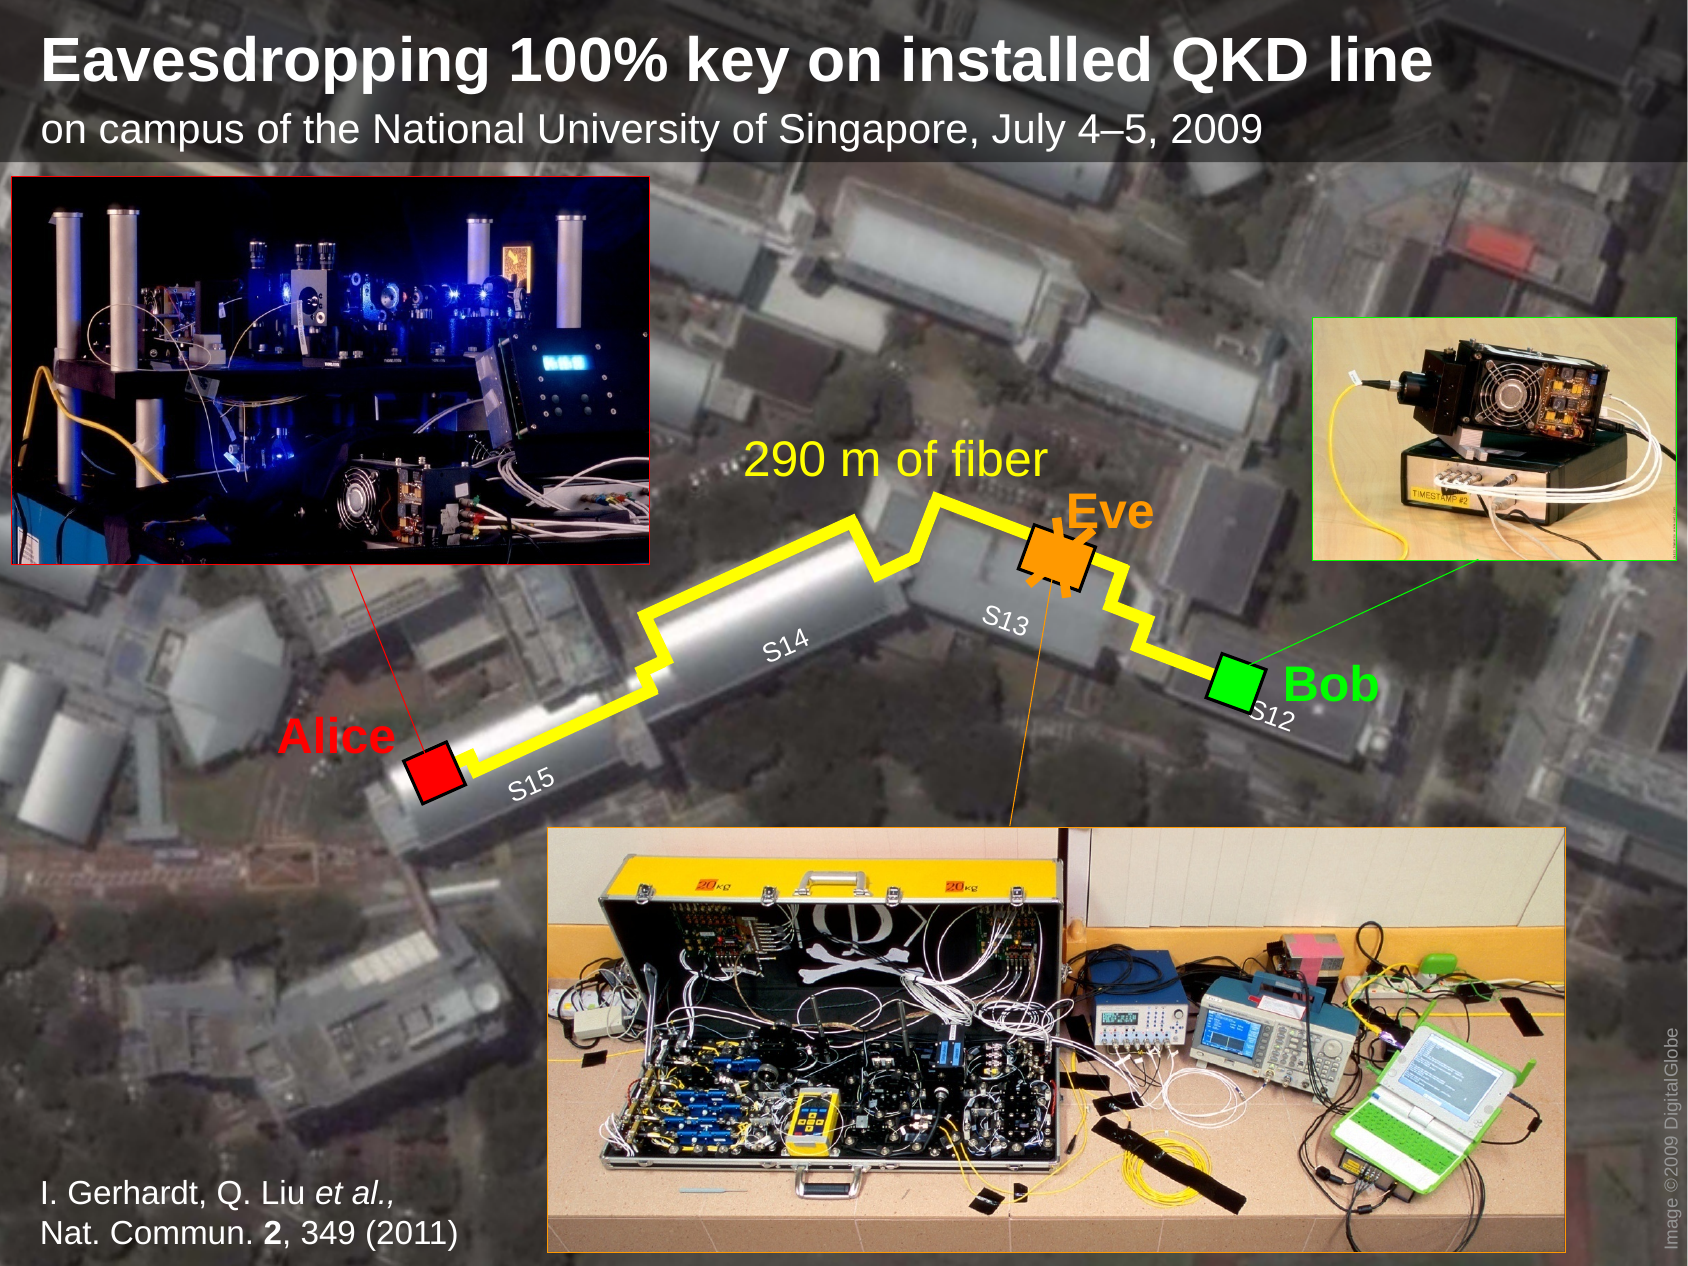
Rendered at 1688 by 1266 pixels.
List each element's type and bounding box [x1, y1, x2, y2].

text_box [451, 496, 1004, 774]
text_box [1009, 471, 1171, 827]
text_box [1175, 496, 1219, 774]
picture [0, 0, 1688, 1266]
text_box [289, 625, 491, 707]
text_box [1239, 559, 1479, 670]
text_box [1028, 517, 1094, 598]
